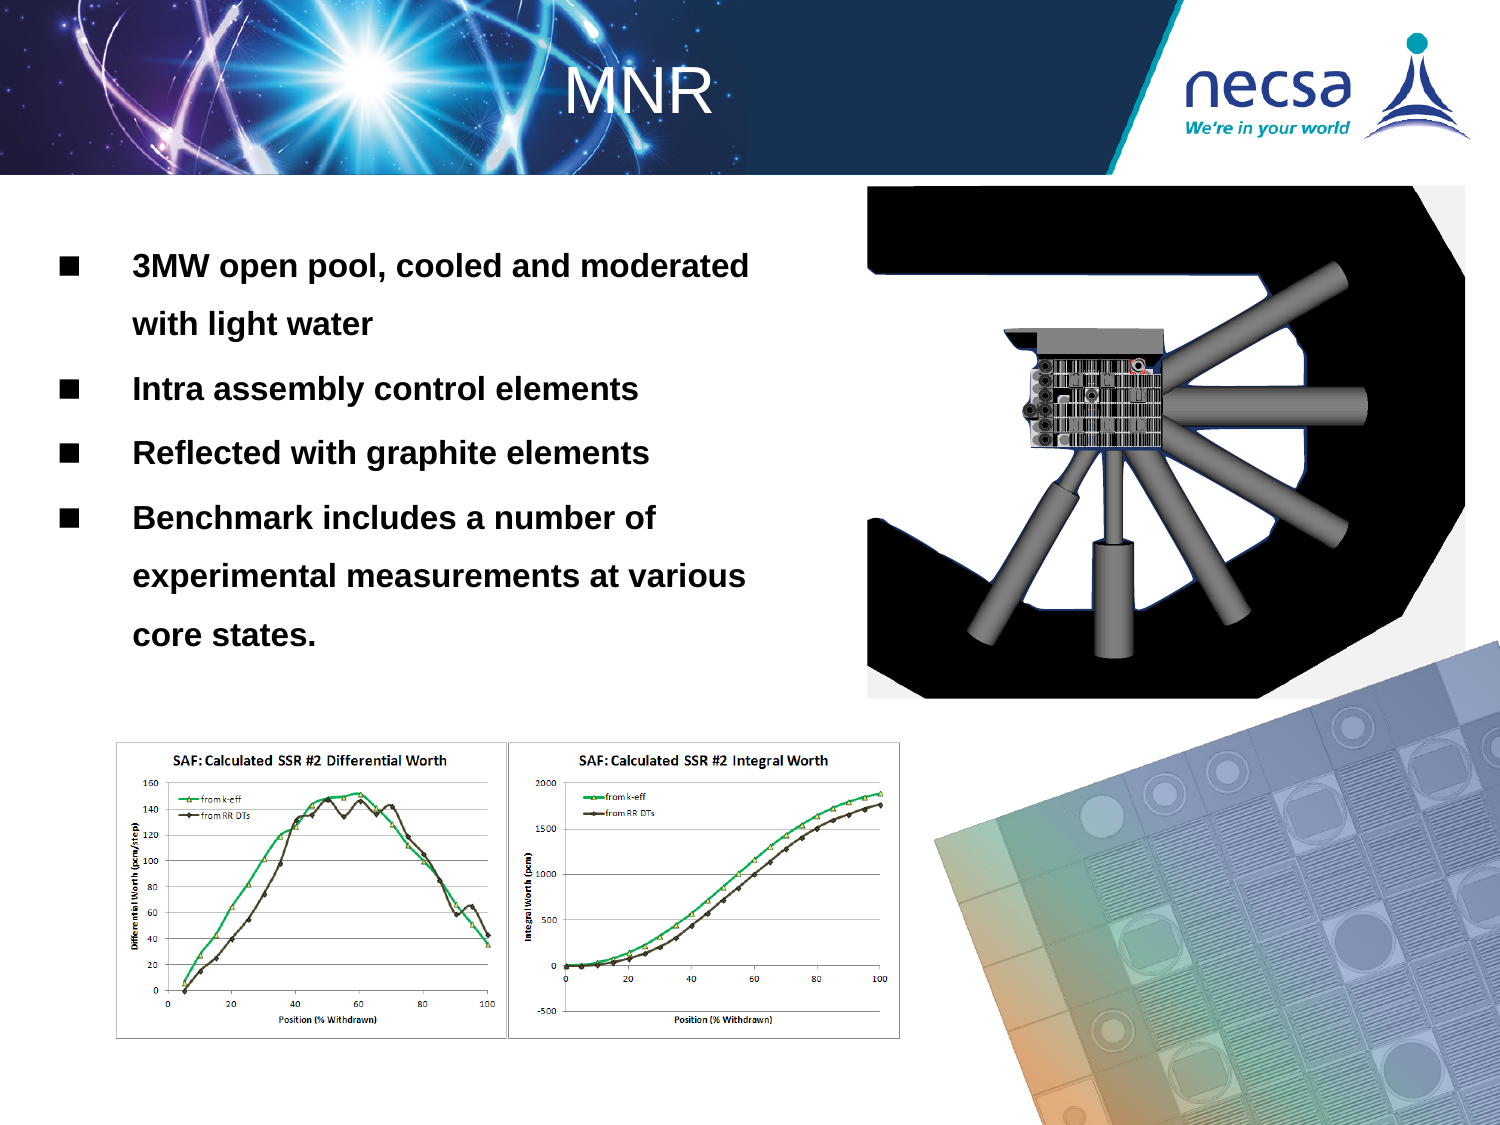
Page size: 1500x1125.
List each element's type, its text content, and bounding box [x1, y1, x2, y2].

text_box 3MW open pool, cooled and moderated with light water Intra assembly control elements Reflected with graphite elements Benchmark includes a number of experimental measurements at various core states. [42, 218, 793, 693]
title MNR [179, 29, 1101, 146]
picture [0, 0, 1500, 1125]
